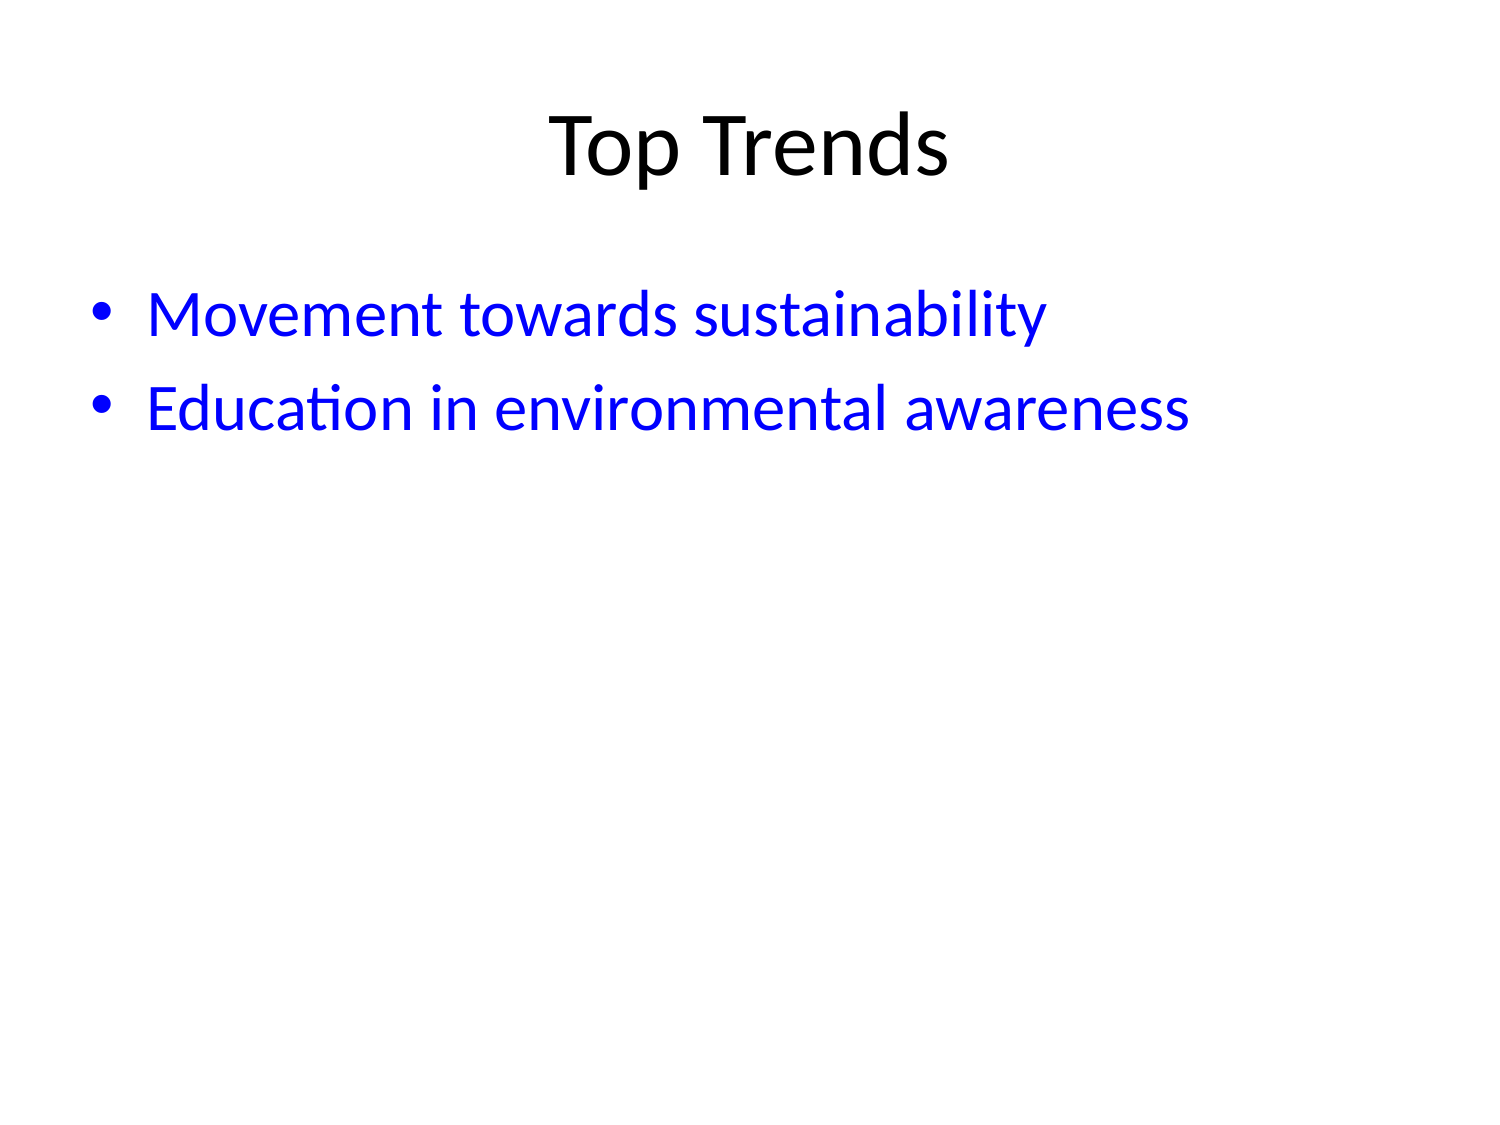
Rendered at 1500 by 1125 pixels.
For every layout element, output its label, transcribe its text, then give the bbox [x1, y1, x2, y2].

title Top Trends [75, 45, 1425, 233]
list Movement towards sustainability Education in environmental awareness [75, 262, 1425, 1005]
